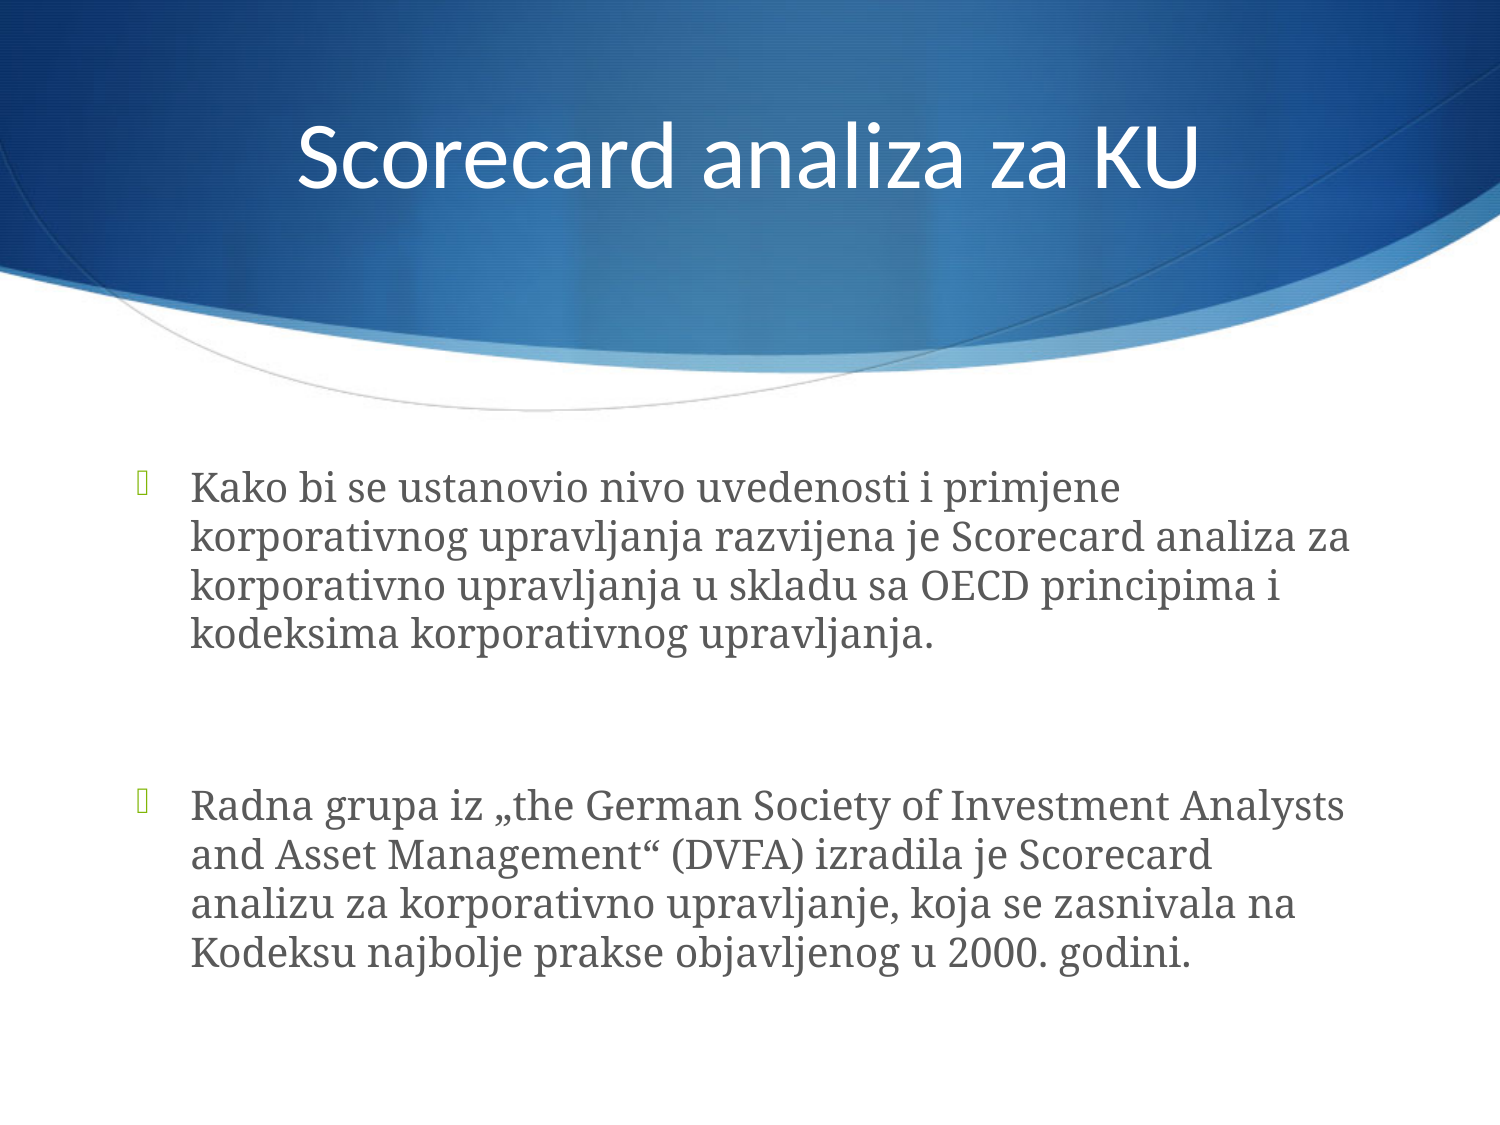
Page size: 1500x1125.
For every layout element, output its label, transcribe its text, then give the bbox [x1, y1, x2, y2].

list Kako bi se ustanovio nivo uvedenosti i primjene korporativnog upravljanja razvijena je Scorecard analiza za korporativno upravljanja u skladu sa OECD principima i kodeksima korporativnog upravljanja. Radna grupa iz „the German Society of Investment Analysts and Asset Management“ (DVFA) izradila je Scorecard analizu za korporativno upravljanje, koja se zasnivala na Kodeksu najbolje prakse objavljenog u 2000. godini. [121, 454, 1379, 991]
picture [0, 0, 1500, 1125]
title Scorecard analiza za KU [75, 56, 1425, 245]
